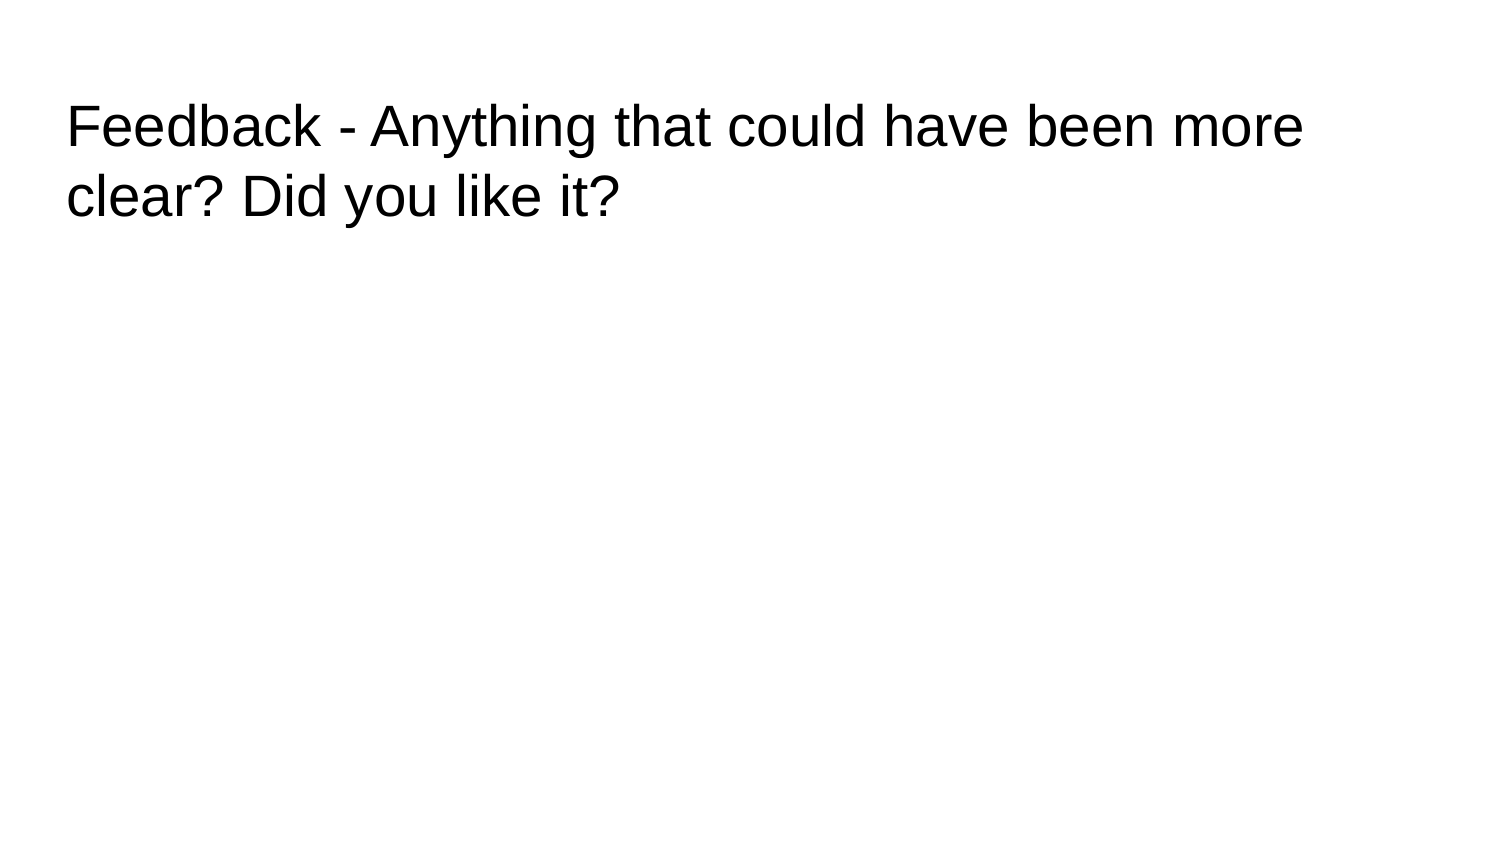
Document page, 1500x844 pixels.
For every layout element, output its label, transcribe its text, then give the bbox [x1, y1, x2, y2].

title Feedback - Anything that could have been more clear? Did you like it? [51, 72, 1449, 167]
